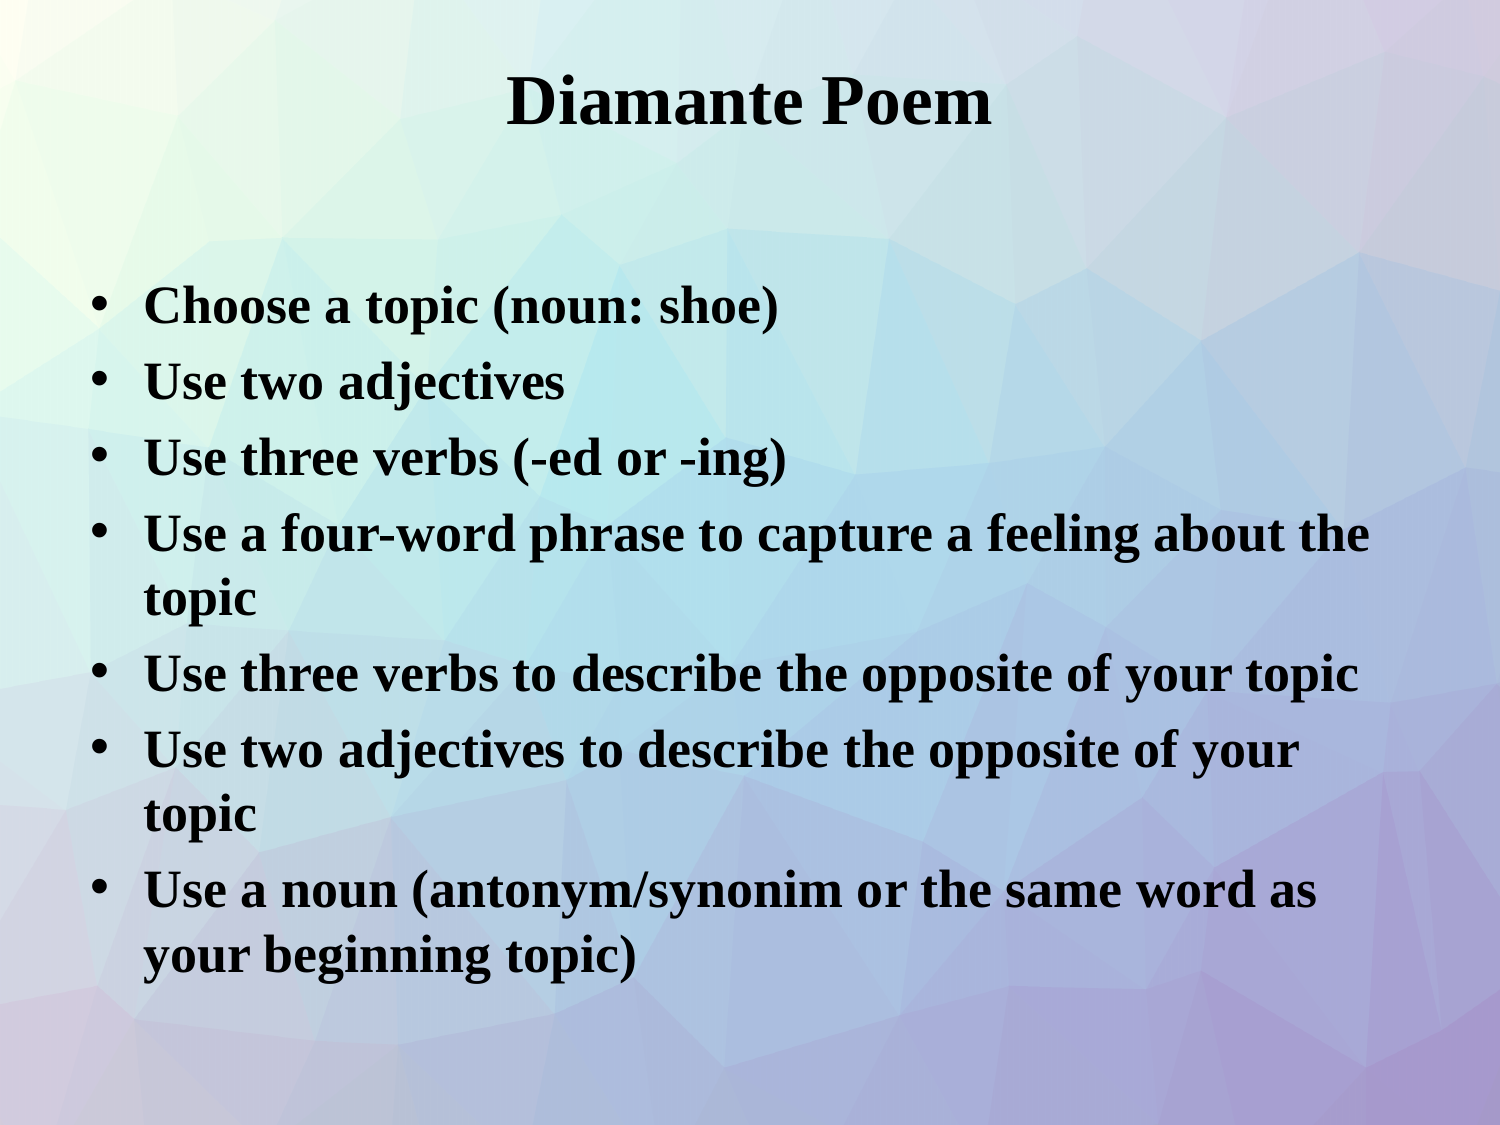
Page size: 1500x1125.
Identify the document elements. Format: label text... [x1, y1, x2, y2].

title Diamante Poem [75, 45, 1425, 233]
list Choose a topic (noun: shoe) Use two adjectives Use three verbs (-ed or -ing) Use a four-word phrase to capture a feeling about the topic Use three verbs to describe the opposite of your topic Use two adjectives to describe the opposite of your topic Use a noun (antonym/synonim or the same word as your beginning topic) [75, 262, 1425, 1005]
